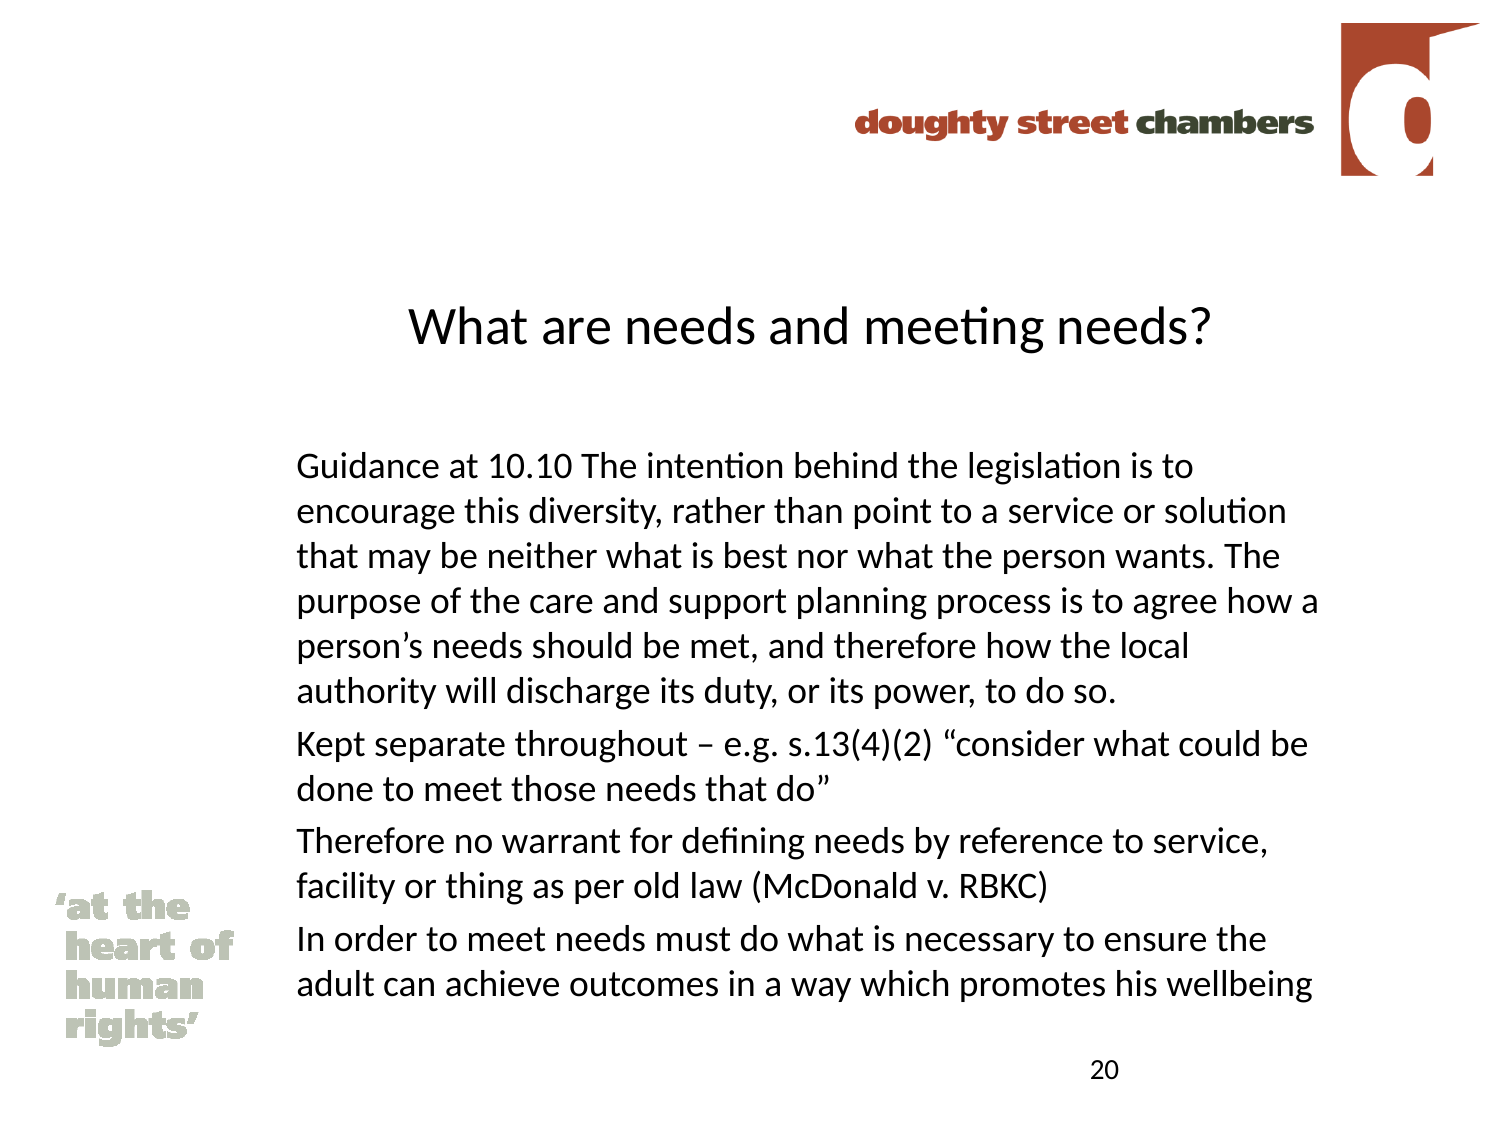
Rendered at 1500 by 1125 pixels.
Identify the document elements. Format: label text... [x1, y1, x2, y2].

picture [855, 23, 1480, 176]
list Guidance at 10.10 The intention behind the legislation is to encourage this diversity, rather than point to a service or solution that may be neither what is best nor what the person wants. The purpose of the care and support planning process is to agree how a person’s needs should be met, and therefore how the local authority will discharge its duty, or its power, to do so. Kept separate throughout – e.g. s.13(4)(2) “consider what could be done to meet those needs that do” Therefore no warrant for defining needs by reference to service, facility or thing as per old law (McDonald v. RBKC) In order to meet needs must do what is necessary to ensure the adult can achieve outcomes in a way which promotes his wellbeing [281, 433, 1348, 1008]
slide_number 20 [1074, 1042, 1425, 1103]
title What are needs and meeting needs? [281, 257, 1344, 389]
